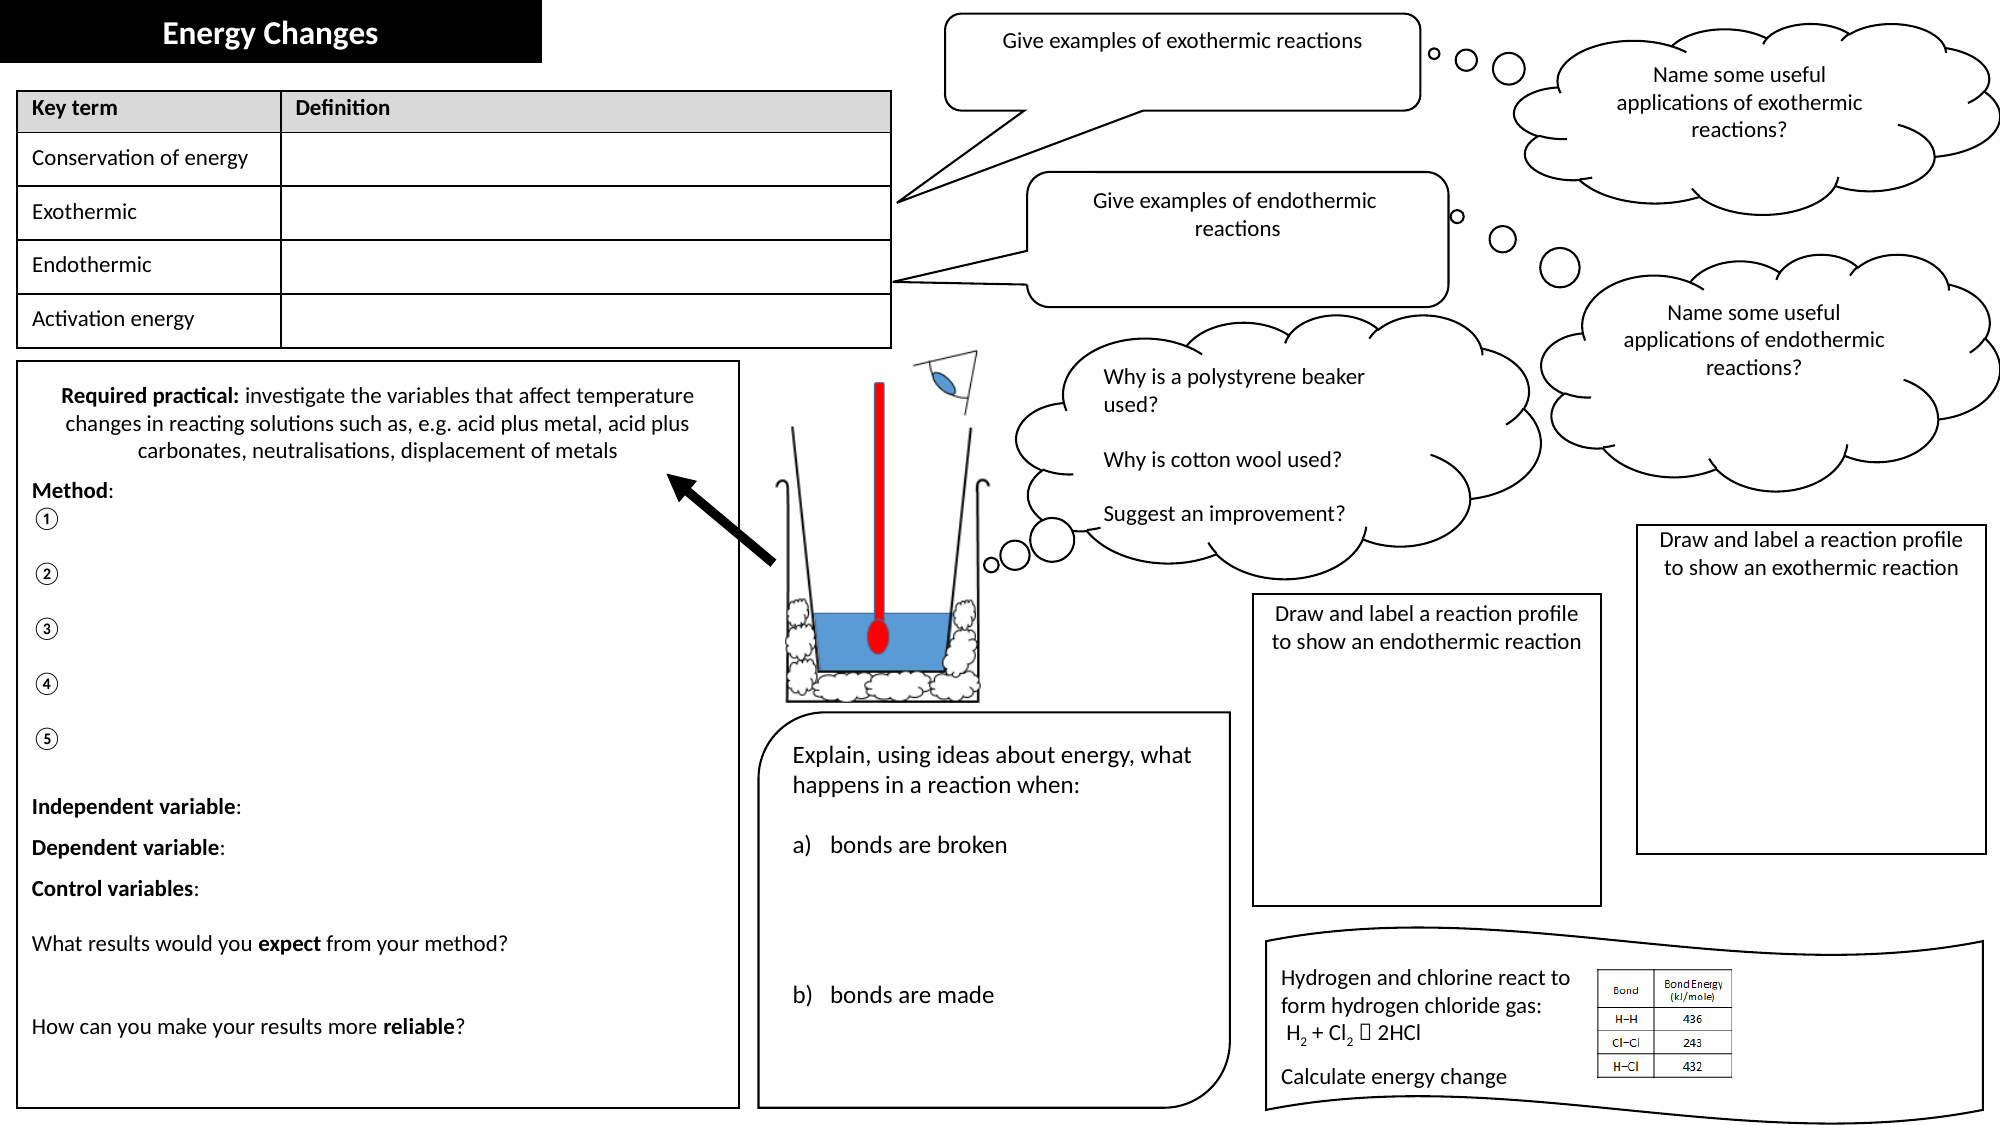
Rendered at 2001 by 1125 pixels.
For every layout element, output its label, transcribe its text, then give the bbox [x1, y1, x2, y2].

table_cell Conservation of energy [18, 133, 280, 185]
text_box Draw and label a reaction profile to show an exothermic reaction [1636, 524, 1987, 855]
table_header Key term [18, 92, 280, 132]
picture [736, 292, 1024, 715]
text_box Draw and label a reaction profile to show an endothermic reaction [1252, 593, 1602, 907]
table_cell Endothermic [18, 241, 280, 293]
text_box Hydrogen and chlorine react to form hydrogen chloride gas: H2 + Cl2  2HCl Calculate energy change [1265, 926, 1984, 1125]
table_cell Activation energy [18, 295, 280, 347]
text_box Why is a polystyrene beaker used? Why is cotton wool used? Suggest an improvement? [1024, 314, 1542, 581]
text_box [666, 473, 774, 564]
text_box Explain, using ideas about energy, what happens in a reaction when: bonds are broken bonds are made [757, 711, 1231, 1109]
text_box Name some useful applications of endothermic reactions? [1540, 253, 2000, 493]
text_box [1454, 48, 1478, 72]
table_cell [282, 133, 890, 185]
table_cell Exothermic [18, 187, 280, 239]
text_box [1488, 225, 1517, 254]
text_box Name some useful applications of exothermic reactions? [1491, 51, 1526, 86]
picture [1597, 969, 1732, 1082]
text_box Give examples of exothermic reactions [896, 12, 1422, 204]
text_box Name some useful applications of endothermic reactions? [1539, 246, 1581, 289]
table_header Definition [282, 92, 890, 132]
text_box Energy Changes [0, 0, 542, 63]
text_box Give examples of endothermic reactions [892, 170, 1450, 309]
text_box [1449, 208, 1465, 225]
table_cell [282, 295, 736, 347]
table_cell [282, 187, 890, 239]
table_cell [282, 241, 890, 293]
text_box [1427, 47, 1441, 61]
text_box Required practical: investigate the variables that affect temperature changes in reacting solutions such as, e.g. acid plus metal, acid plus carbonates, neutralisations, displacement of metals Method: ① ② ③ ④ ⑤ Independent variable: Dependent variable: Control variables: What results would you expect from your method? How can you make your results more reliable? [16, 360, 740, 1109]
text_box Name some useful applications of exothermic reactions? [1512, 22, 2000, 216]
